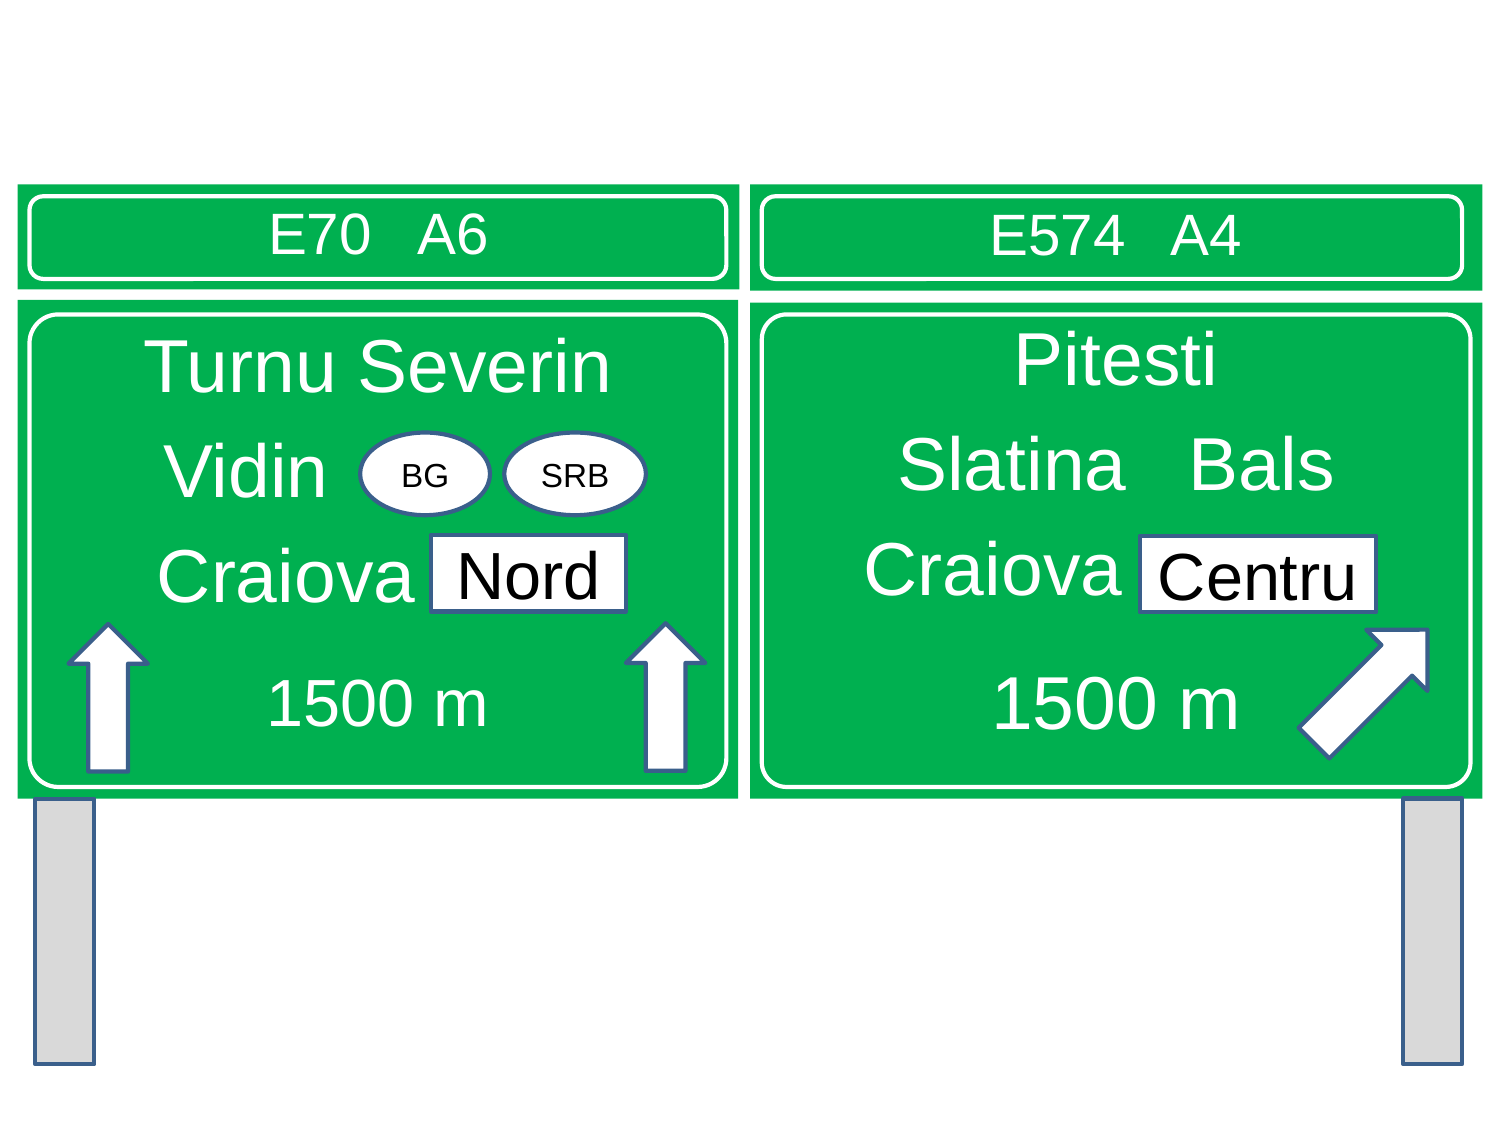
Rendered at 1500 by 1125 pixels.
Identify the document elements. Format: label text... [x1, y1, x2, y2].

list E70 A6 [17, 184, 740, 290]
text_box [27, 194, 729, 282]
text_box [759, 194, 1465, 282]
list E574 A4 [750, 184, 1483, 291]
list Turnu Severin Vidin bg srb Craiova Nord 1500 m [17, 299, 739, 799]
text_box [27, 312, 729, 790]
list Pitesti Slatina Bals Craiova Centru 1500 m [750, 302, 1483, 799]
text_box [1401, 796, 1464, 1066]
text_box [33, 797, 96, 1066]
text_box [759, 312, 1473, 790]
